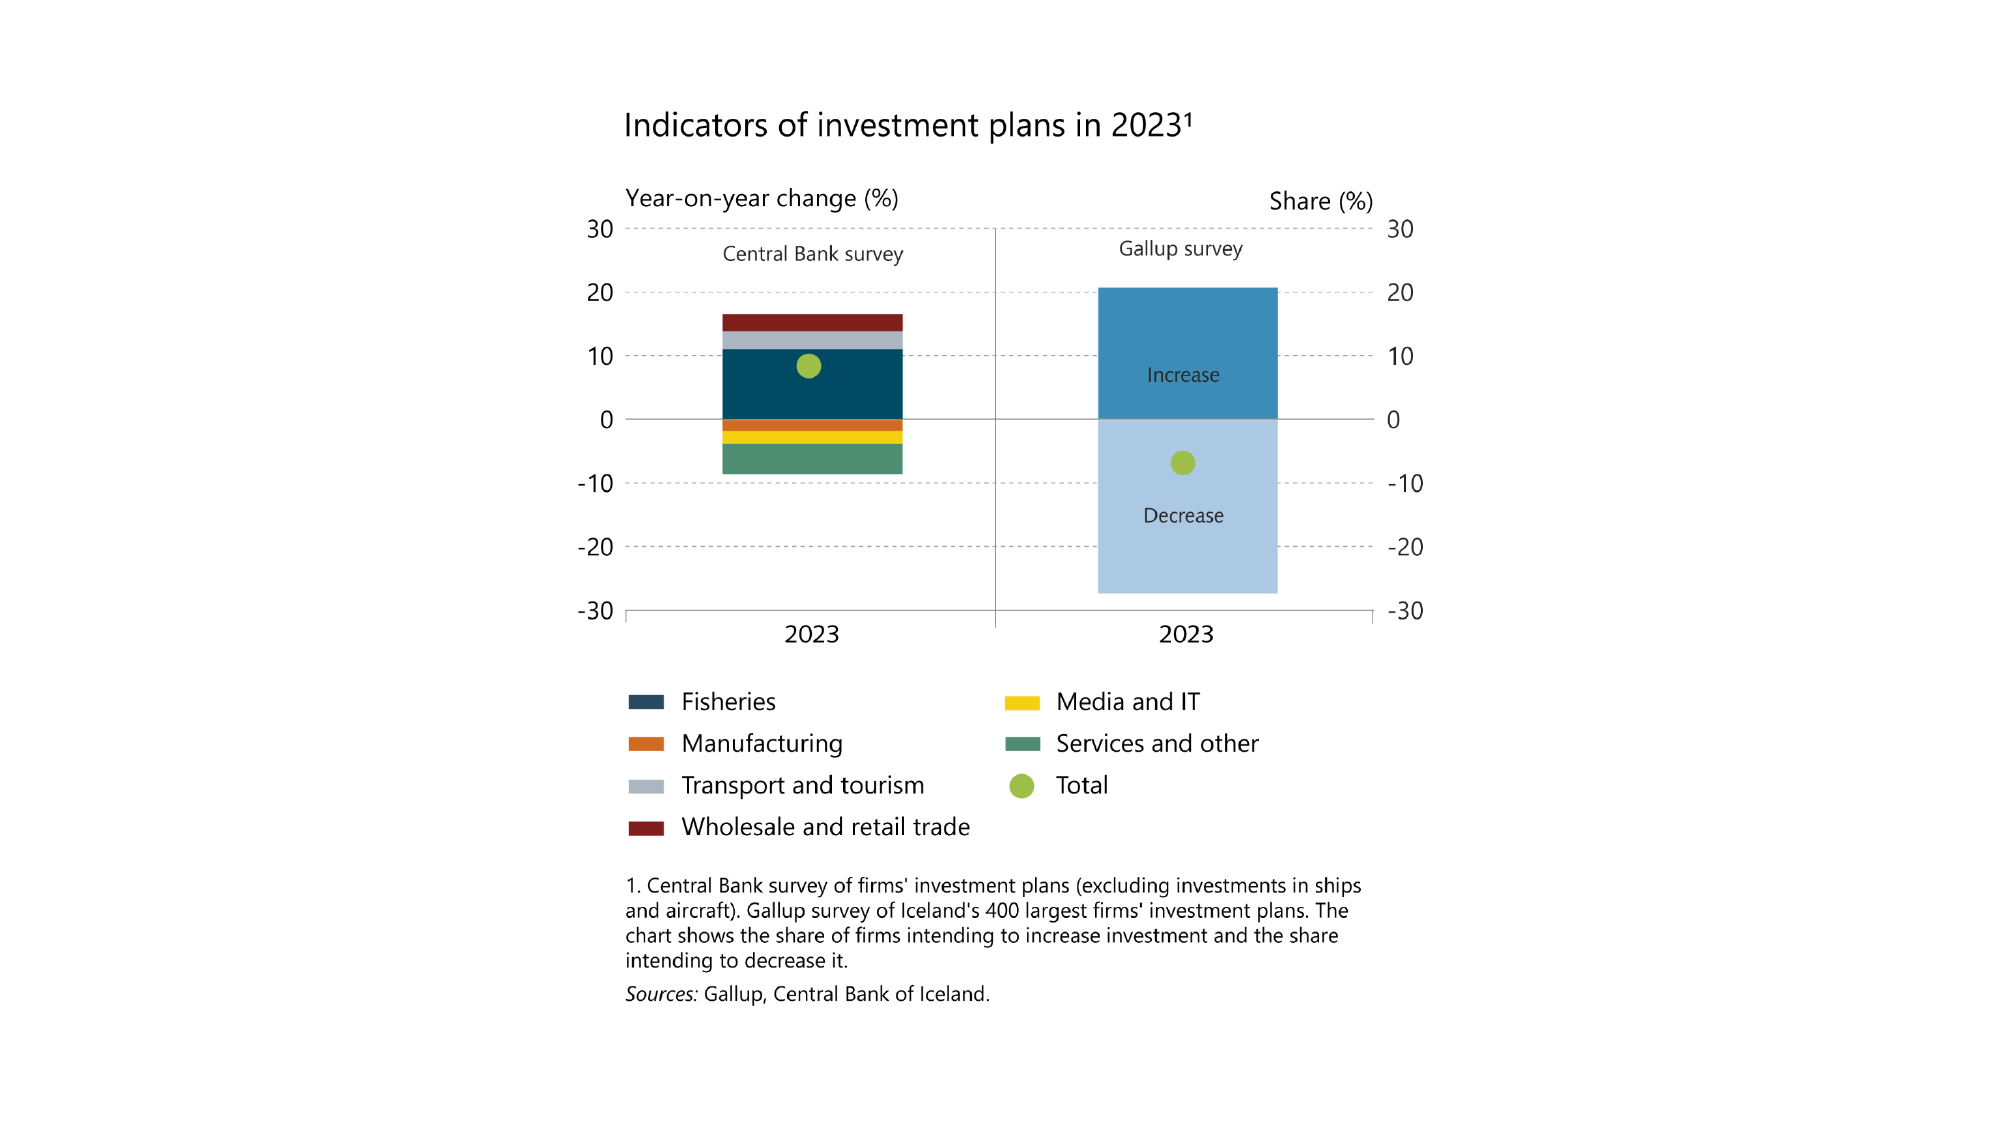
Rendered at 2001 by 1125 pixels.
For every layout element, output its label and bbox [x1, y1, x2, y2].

picture [576, 107, 1424, 1017]
